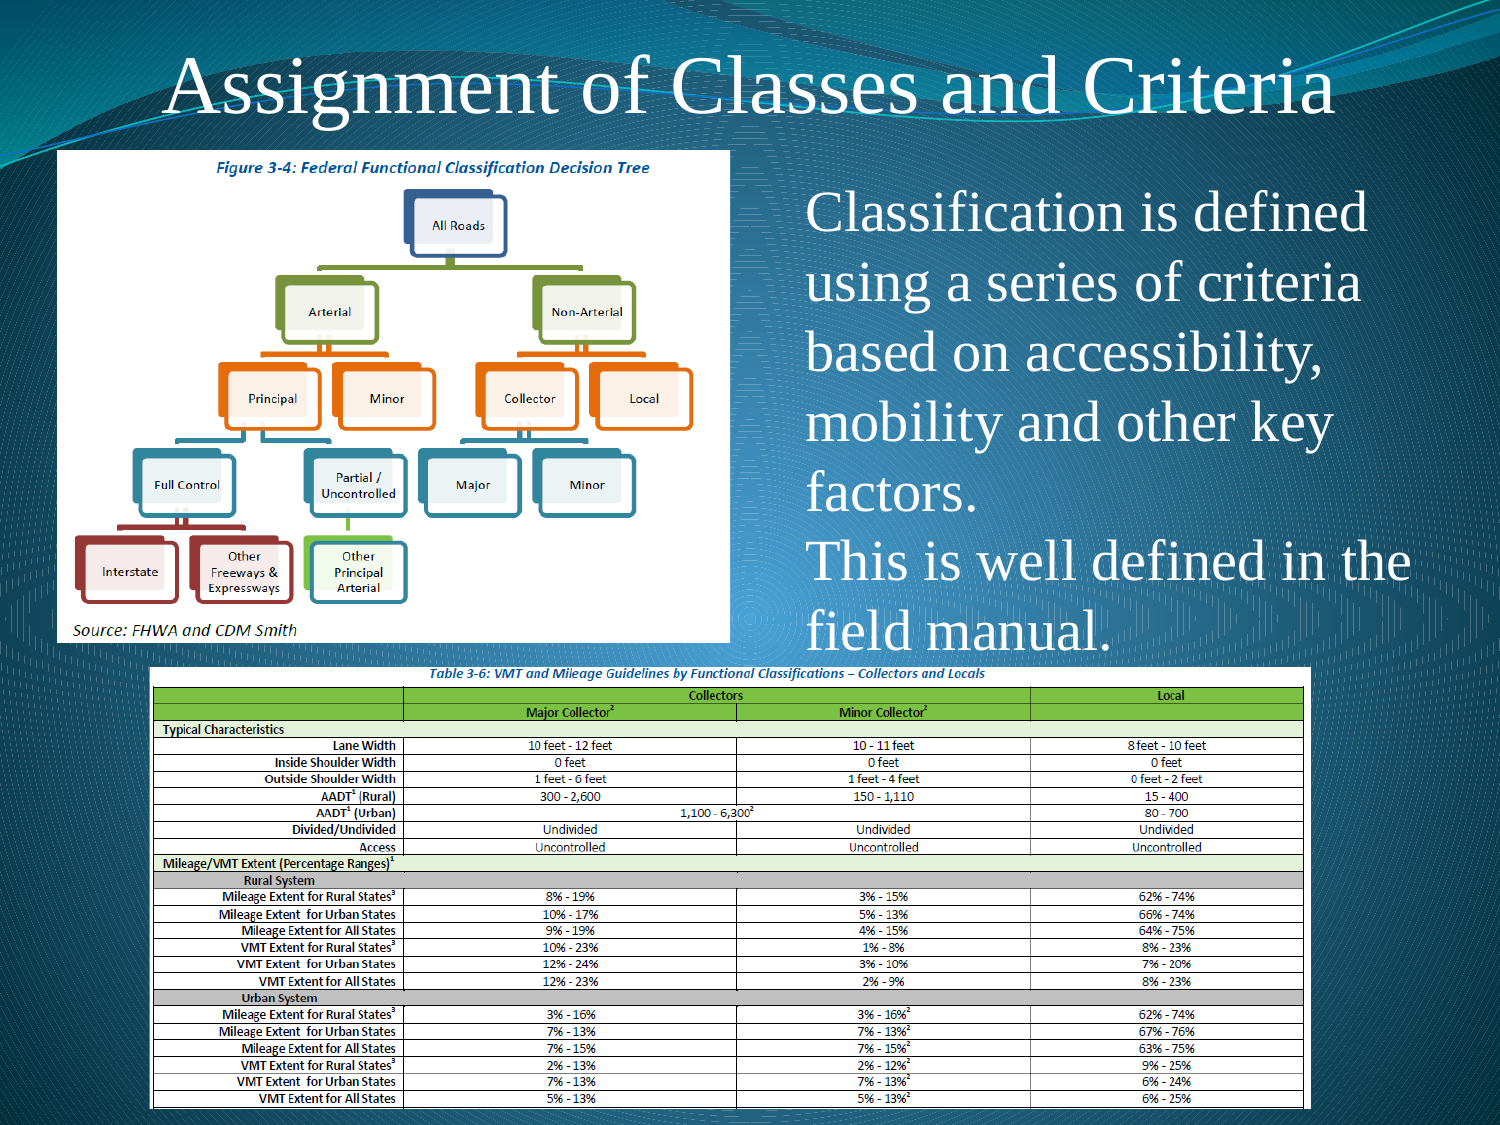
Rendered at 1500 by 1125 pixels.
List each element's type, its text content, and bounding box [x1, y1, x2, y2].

picture [149, 667, 1312, 1110]
picture [56, 149, 731, 644]
text_box Classification is defined using a series of criteria based on accessibility, mobility and other key factors. This is well defined in the field manual. [790, 165, 1454, 740]
text_box Assignment of Classes and Criteria [23, 22, 1476, 166]
